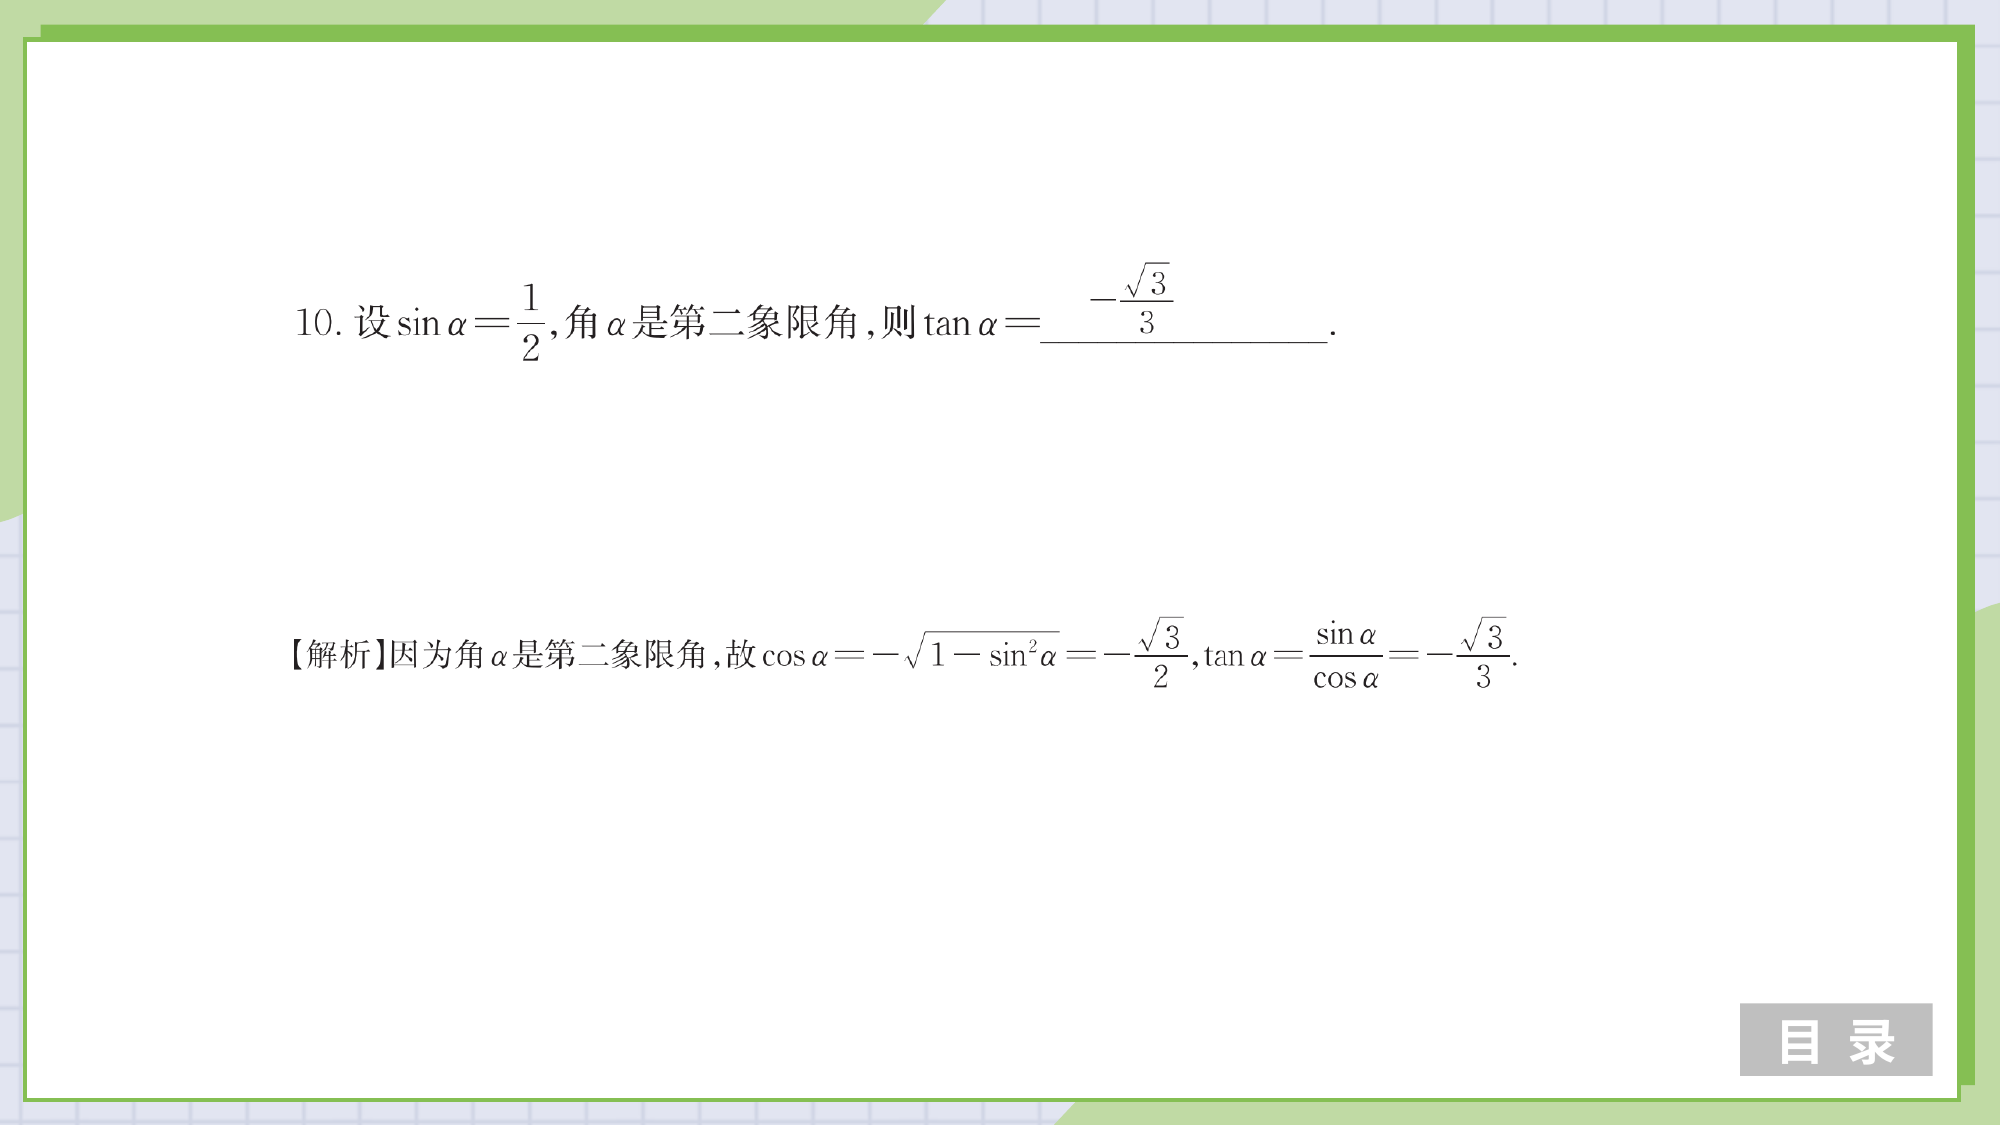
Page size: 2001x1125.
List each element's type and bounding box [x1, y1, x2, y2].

picture [925, 0, 2000, 611]
picture [0, 515, 1074, 1125]
picture [280, 603, 1528, 696]
picture [280, 256, 1682, 371]
